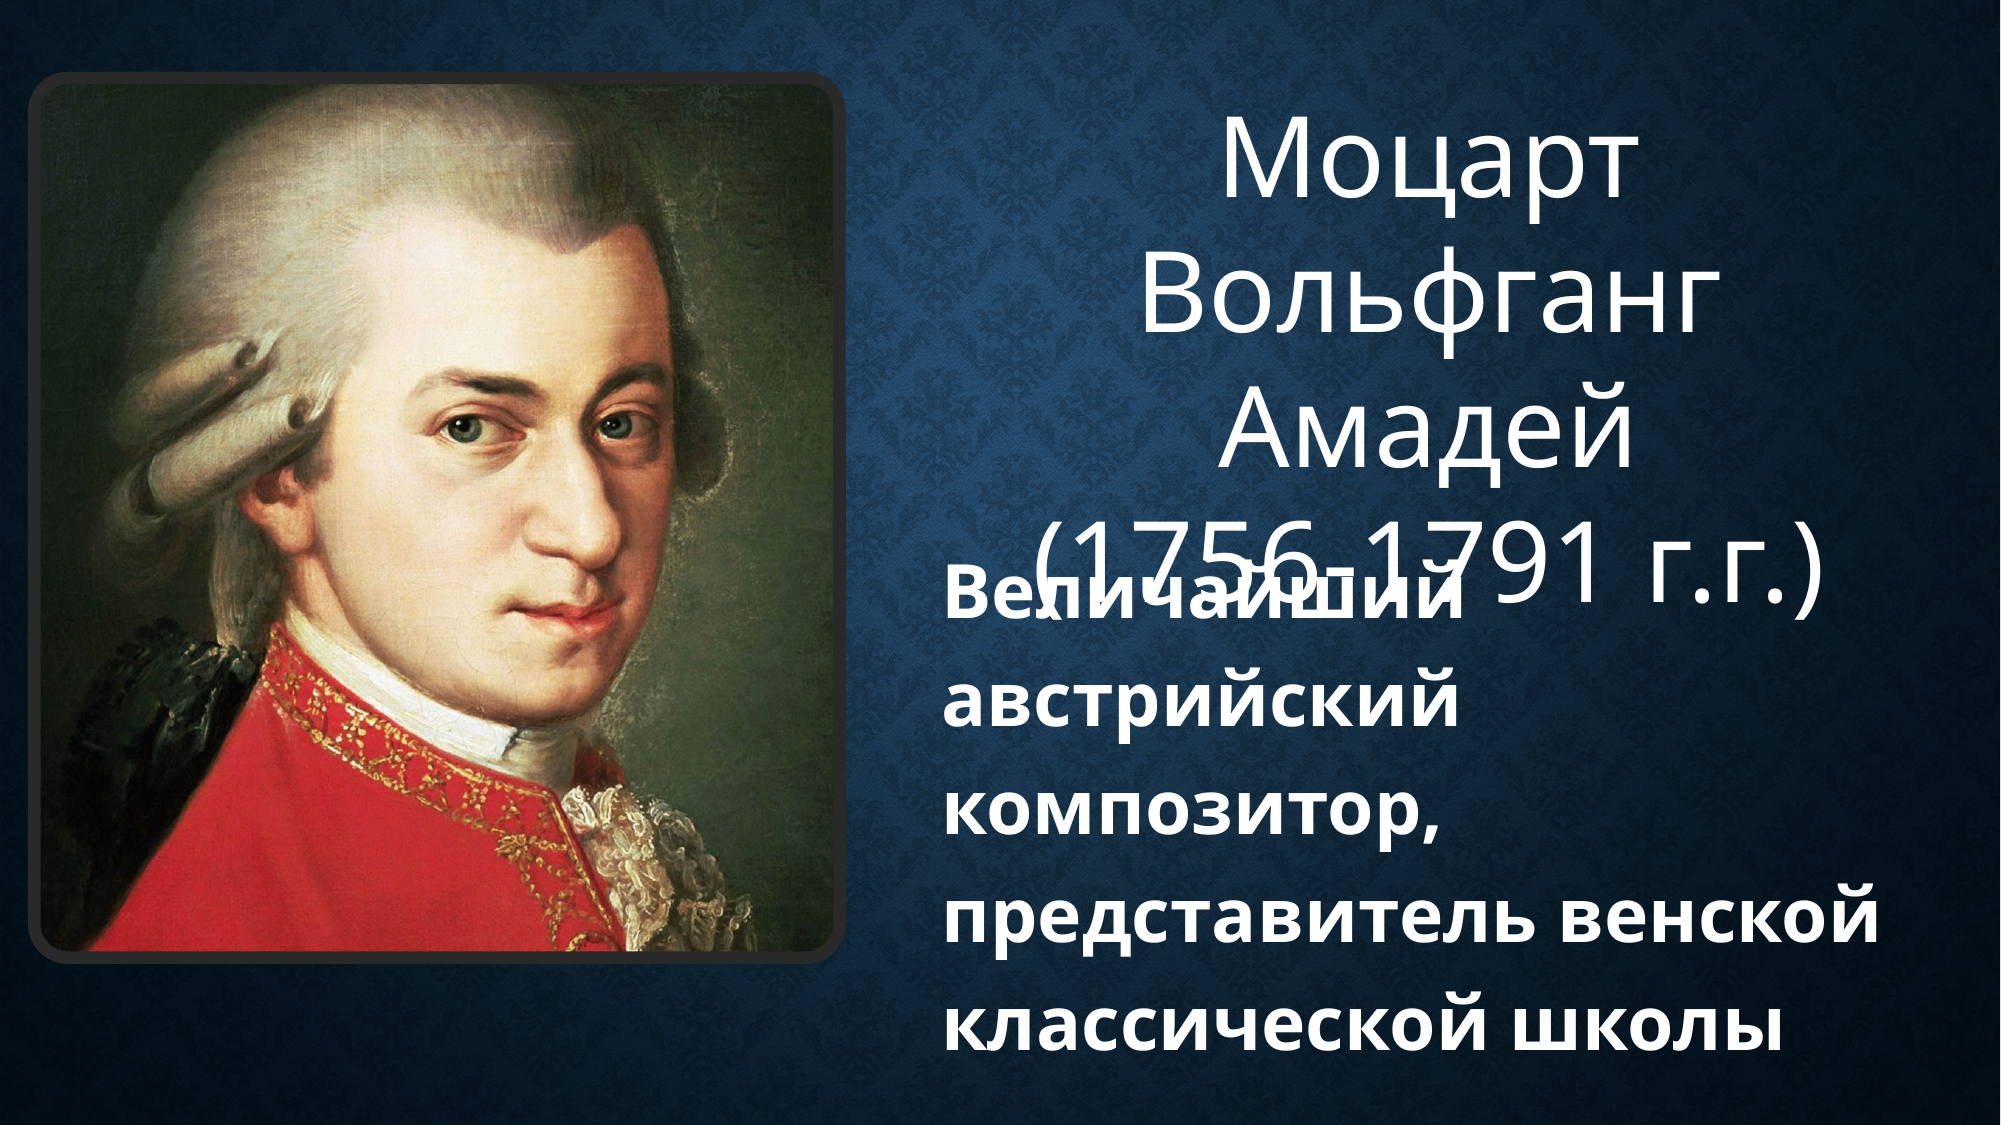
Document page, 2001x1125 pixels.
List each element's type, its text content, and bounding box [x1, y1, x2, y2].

text_box Моцарт Вольфганг Амадей (1756-1791 г.г.) [929, 77, 1929, 768]
picture [33, 77, 841, 959]
list Величайший австрийский композитор, представитель венской классической школы [926, 517, 1932, 1124]
